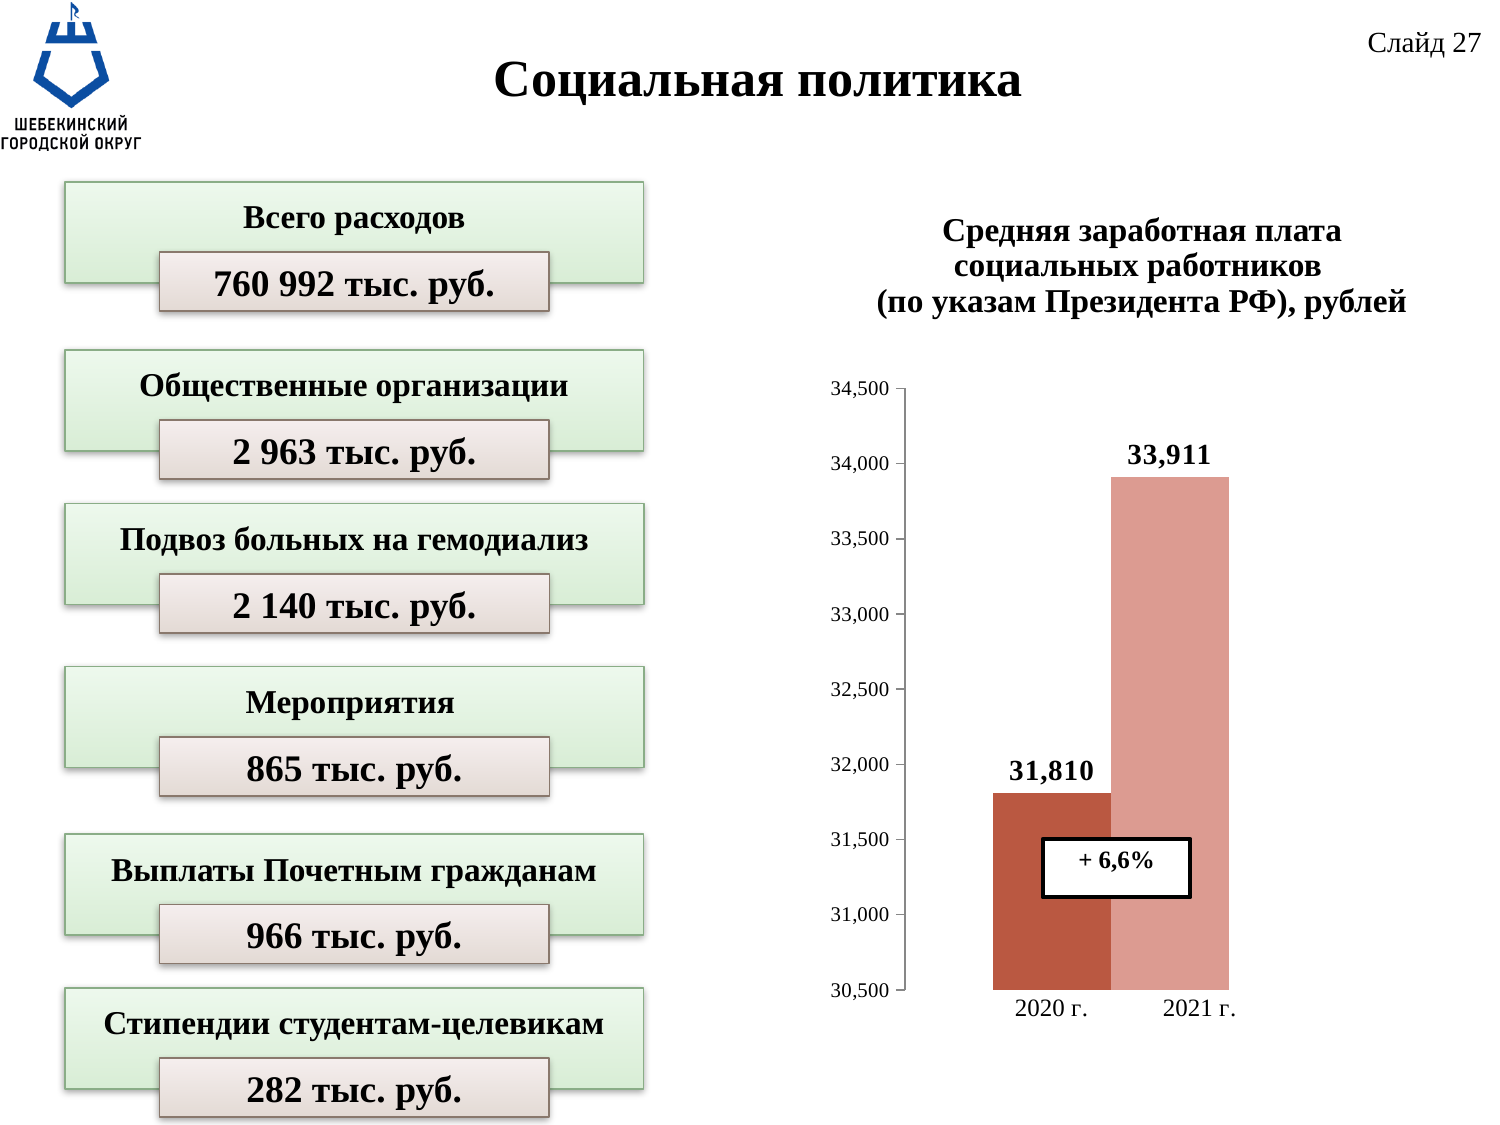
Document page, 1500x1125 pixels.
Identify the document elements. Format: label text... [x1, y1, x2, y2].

text_box Всего расходов [64, 181, 644, 284]
text_box Общественные организации [64, 349, 644, 452]
text_box Выплаты Почетным гражданам [64, 833, 644, 936]
title Социальная политика [146, 39, 1500, 111]
text_box 2 963 тыс. руб. [159, 419, 550, 480]
chart [750, 362, 1461, 1056]
picture [0, 0, 142, 151]
text_box 760 992 тыс. руб. [159, 251, 550, 312]
text_box Подвоз больных на гемодиализ [64, 503, 645, 605]
text_box Слайд 27 [1352, 15, 1498, 66]
text_box Мероприятия [64, 666, 645, 768]
text_box Средняя заработная плата социальных работников (по указам Президента РФ), рублей [835, 204, 1450, 350]
text_box 966 тыс. руб. [159, 904, 550, 964]
text_box Стипендии студентам-целевикам [64, 987, 644, 1090]
text_box 865 тыс. руб. [159, 736, 550, 797]
text_box 2 140 тыс. руб. [159, 573, 550, 634]
text_box 282 тыс. руб. [159, 1057, 550, 1118]
